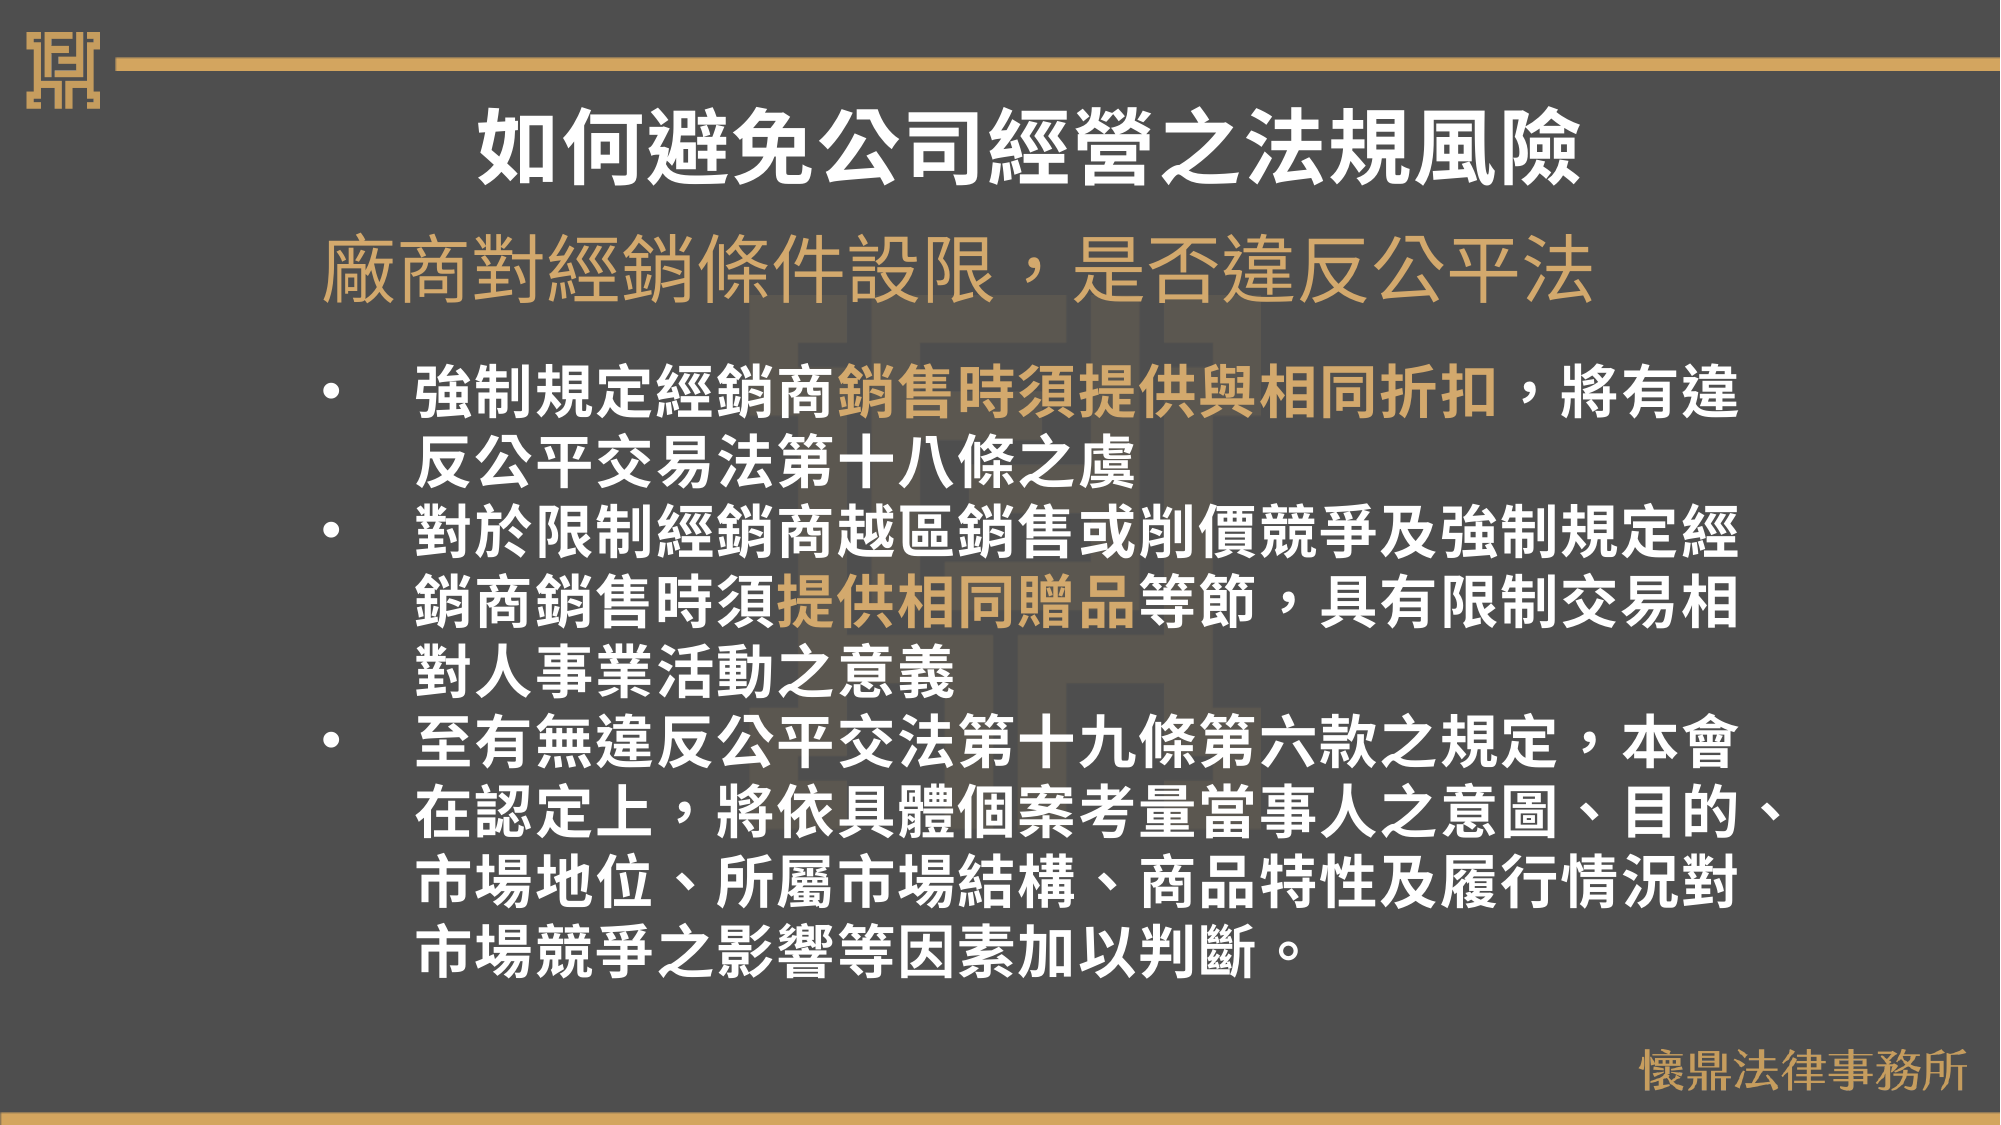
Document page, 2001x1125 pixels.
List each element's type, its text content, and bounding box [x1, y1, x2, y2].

text_box 廠商對經銷條件設限，是否違反公平法 [306, 215, 1754, 321]
picture [749, 295, 1261, 830]
text_box 如何避免公司經營之法規風險 [331, 87, 1729, 203]
picture [0, 1112, 2000, 1125]
picture [115, 57, 2000, 71]
picture [1638, 1049, 1967, 1092]
text_box 強制規定經銷商銷售時須提供與相同折扣，將有違反公平交易法第十八條之虞 對於限制經銷商越區銷售或削價競爭及強制規定經銷商銷售時須提供相同贈品等節，具有限制交易相對人事業活動之意義 至有無違反公平交法第十九條第六款之規定，本會在認定上，將依具體個案考量當事人之意圖、目的、市場地位、所屬市場結構、商品特性及履行情況對市場競爭之影響等因素加以判斷。 [306, 347, 1772, 1063]
picture [26, 32, 100, 109]
